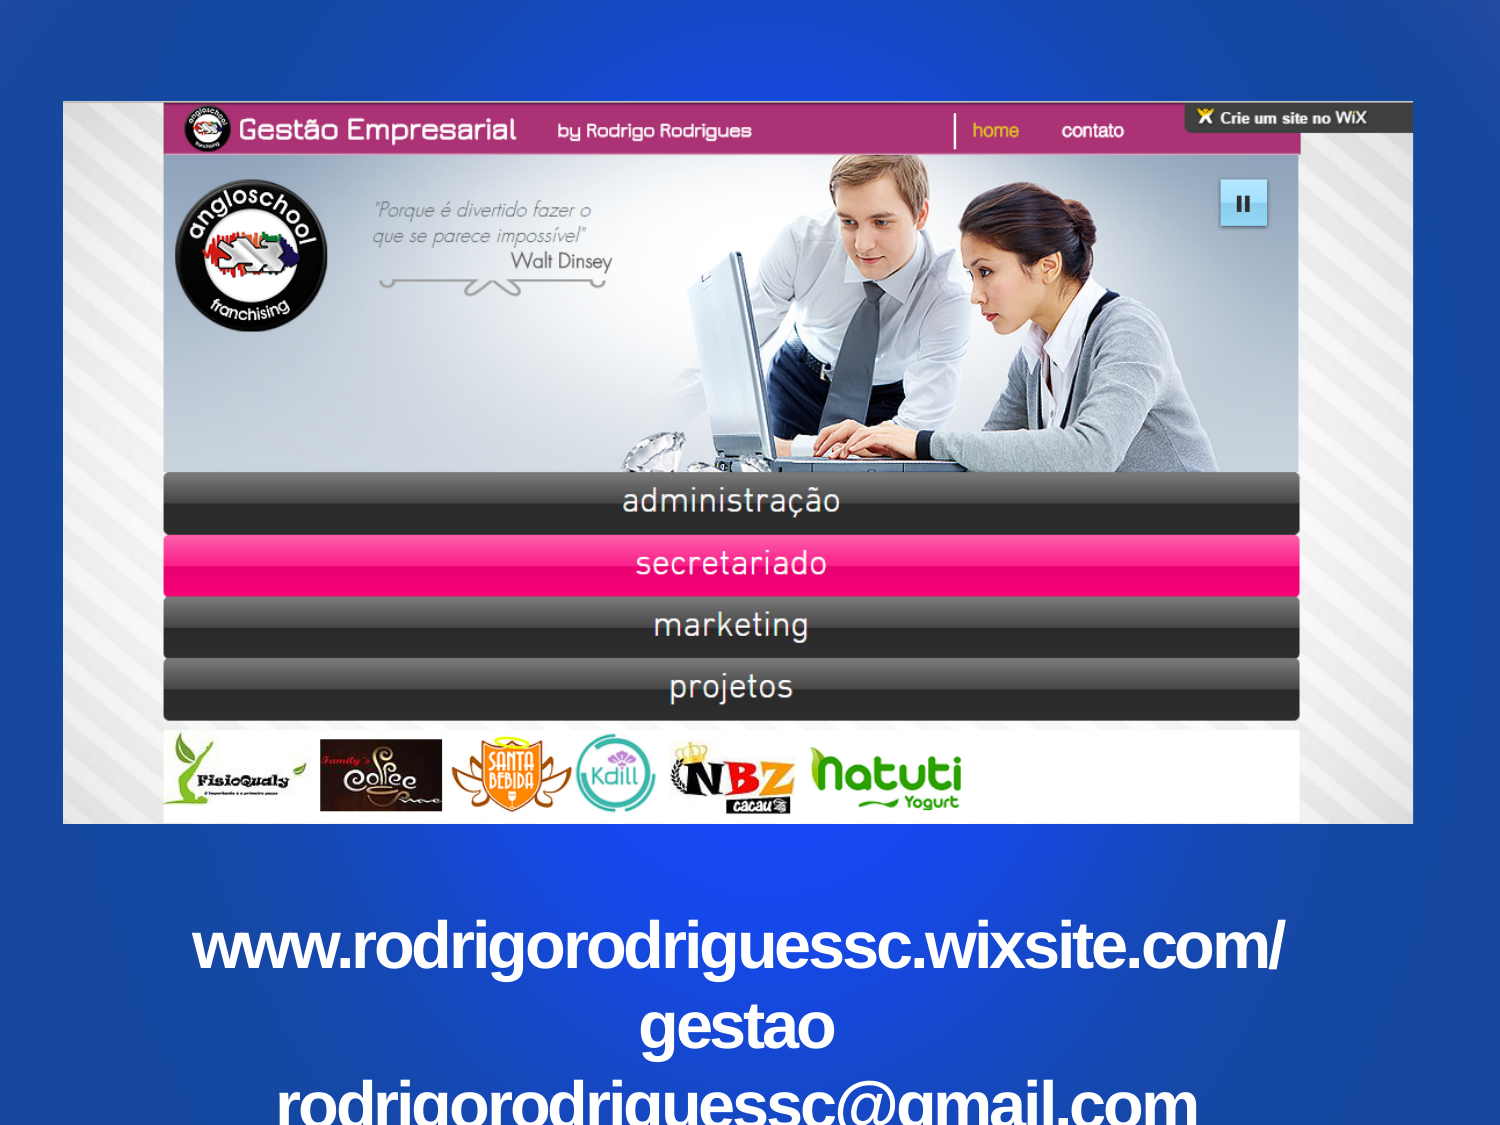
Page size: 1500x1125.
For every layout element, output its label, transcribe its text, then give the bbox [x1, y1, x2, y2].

text_box www.rodrigorodriguessc.wixsite.com/gestao rodrigorodriguessc@gmail.com [123, 894, 1353, 1125]
picture [0, 0, 1500, 1125]
